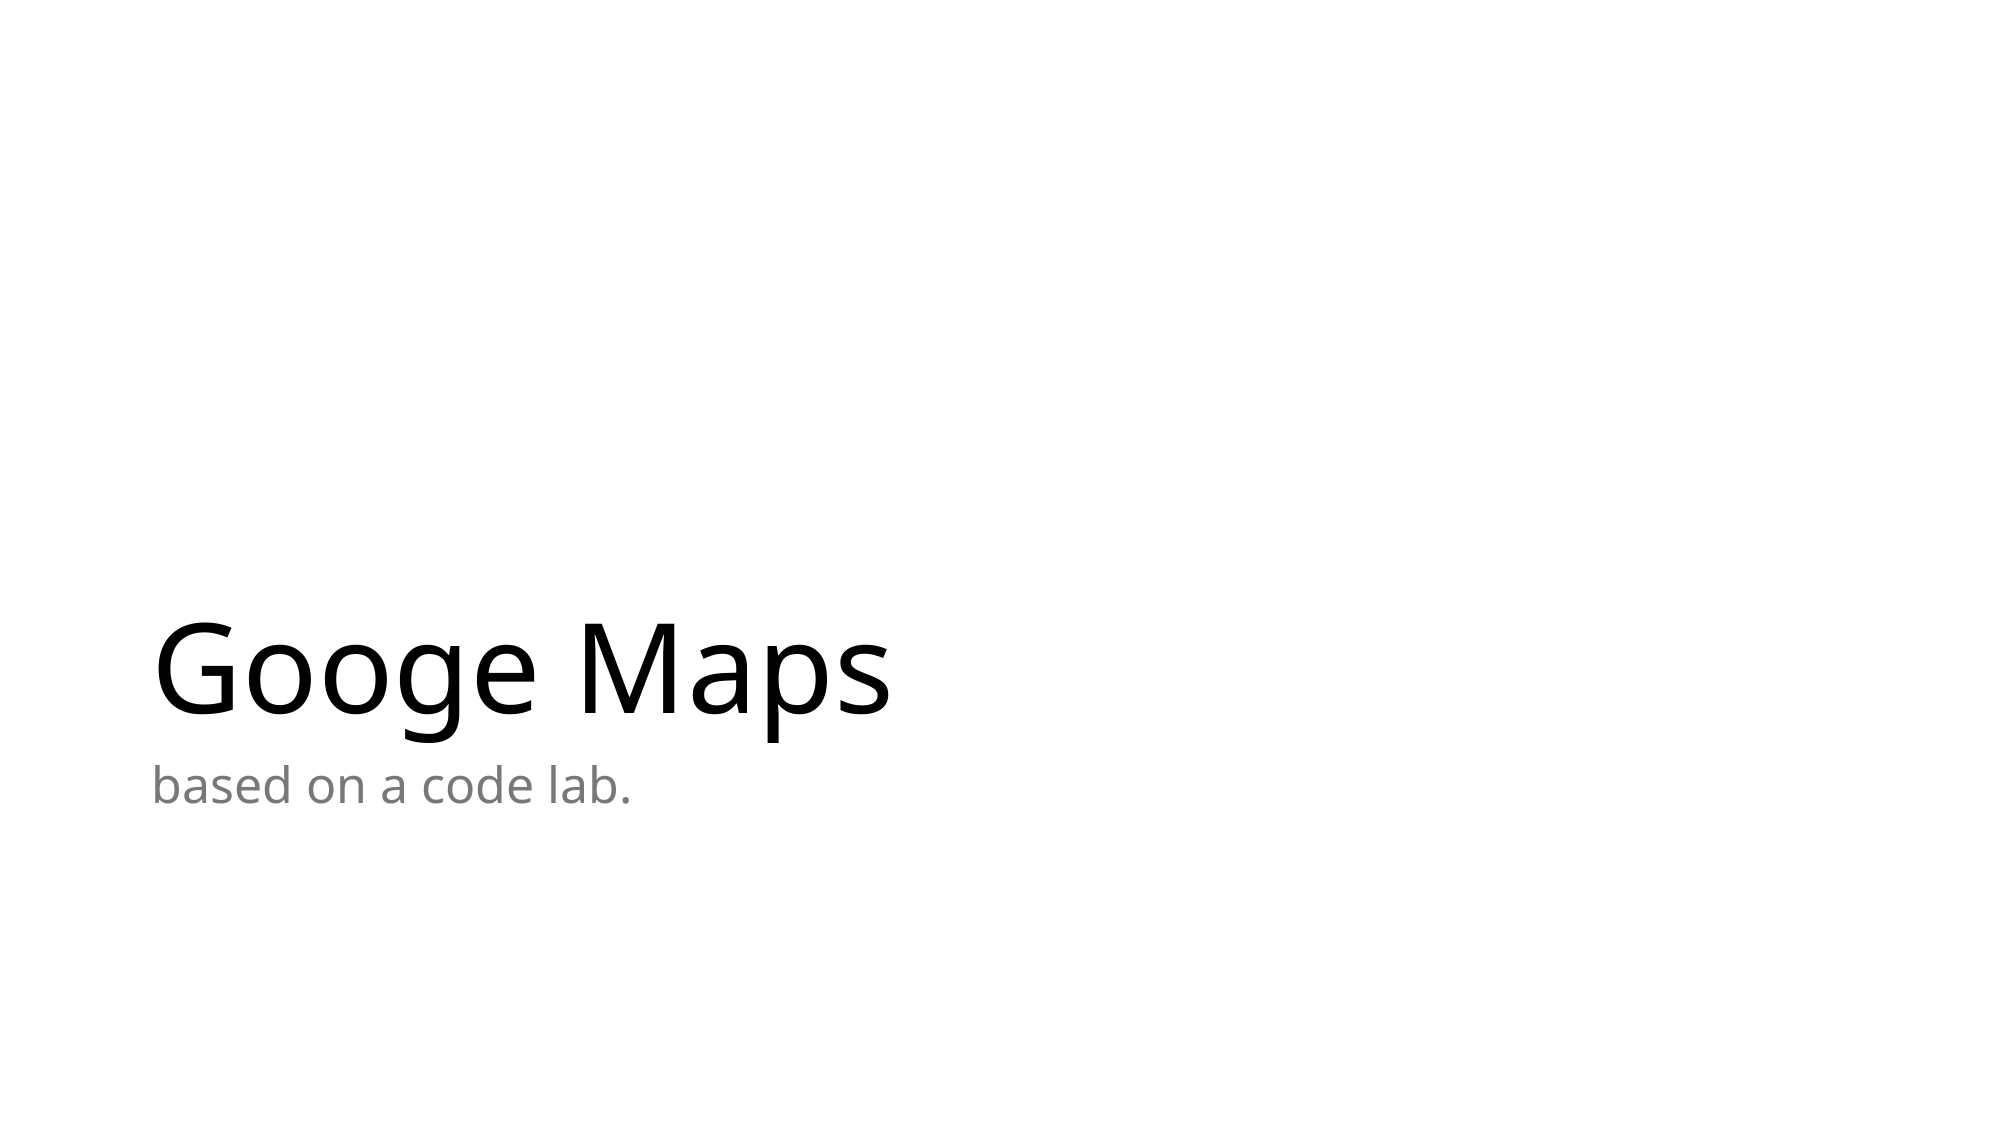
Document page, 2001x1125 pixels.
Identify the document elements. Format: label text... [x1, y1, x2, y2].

list based on a code lab. [136, 752, 1862, 999]
title Googe Maps [136, 280, 1862, 749]
